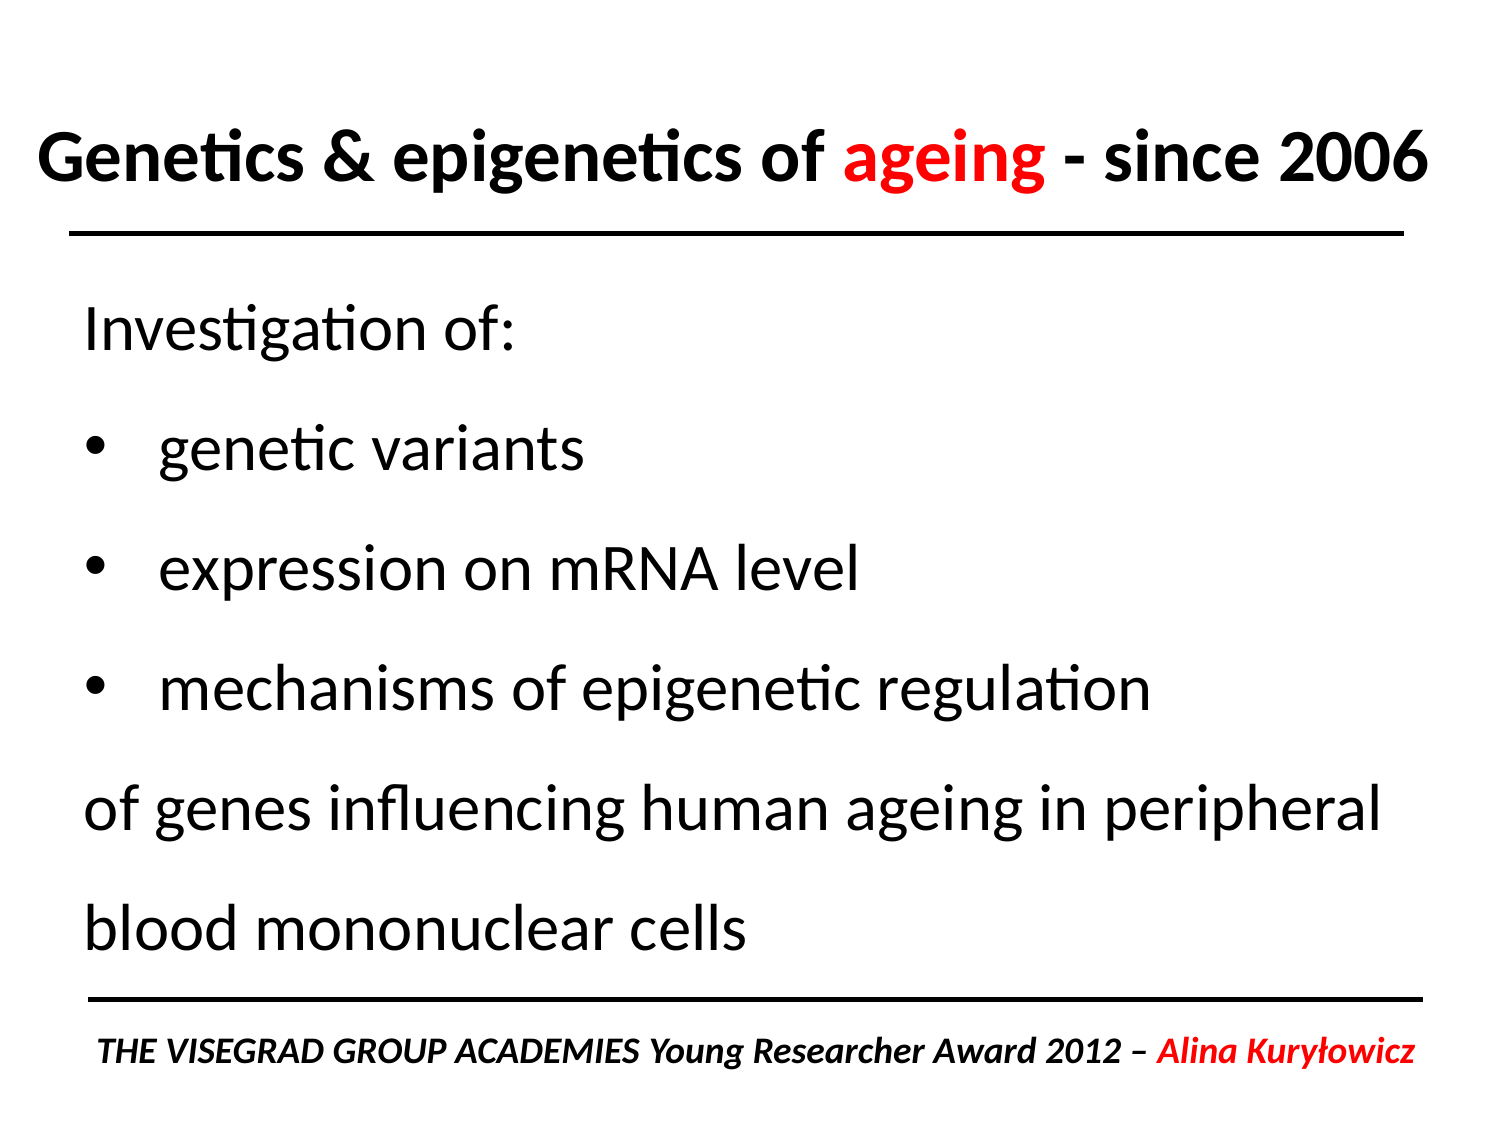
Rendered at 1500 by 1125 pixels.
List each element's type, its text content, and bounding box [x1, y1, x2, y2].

text_box Investigation of: genetic variants expression on mRNA level mechanisms of epigenetic regulation of genes influencing human ageing in peripheral blood mononuclear cells [69, 236, 1416, 972]
text_box Genetics & epigenetics of ageing - since 2006 [0, 54, 1493, 205]
text_box The Visegrad Group Academies Young Researcher Award 2012 – Alina Kuryłowicz [76, 1018, 1436, 1124]
